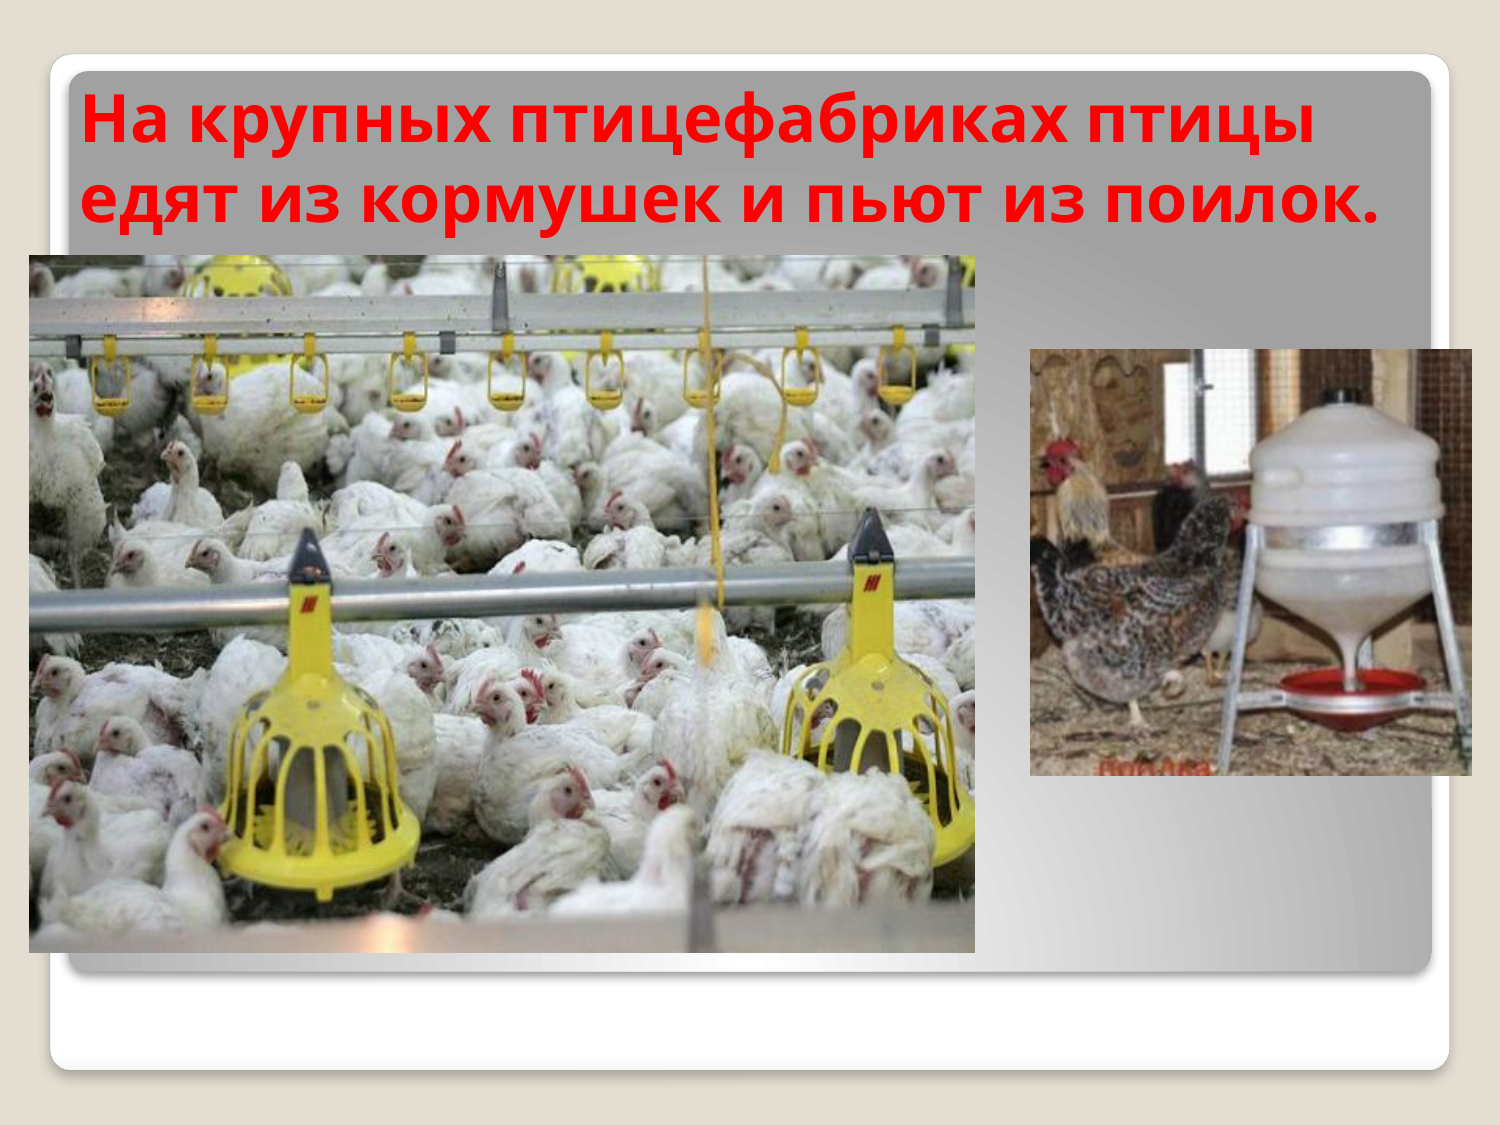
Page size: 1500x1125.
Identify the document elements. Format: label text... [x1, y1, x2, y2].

picture [1030, 349, 1473, 776]
title На крупных птицефабриках птицы едят из кормушек и пьют из поилок. [64, 0, 1415, 244]
picture [29, 255, 975, 953]
